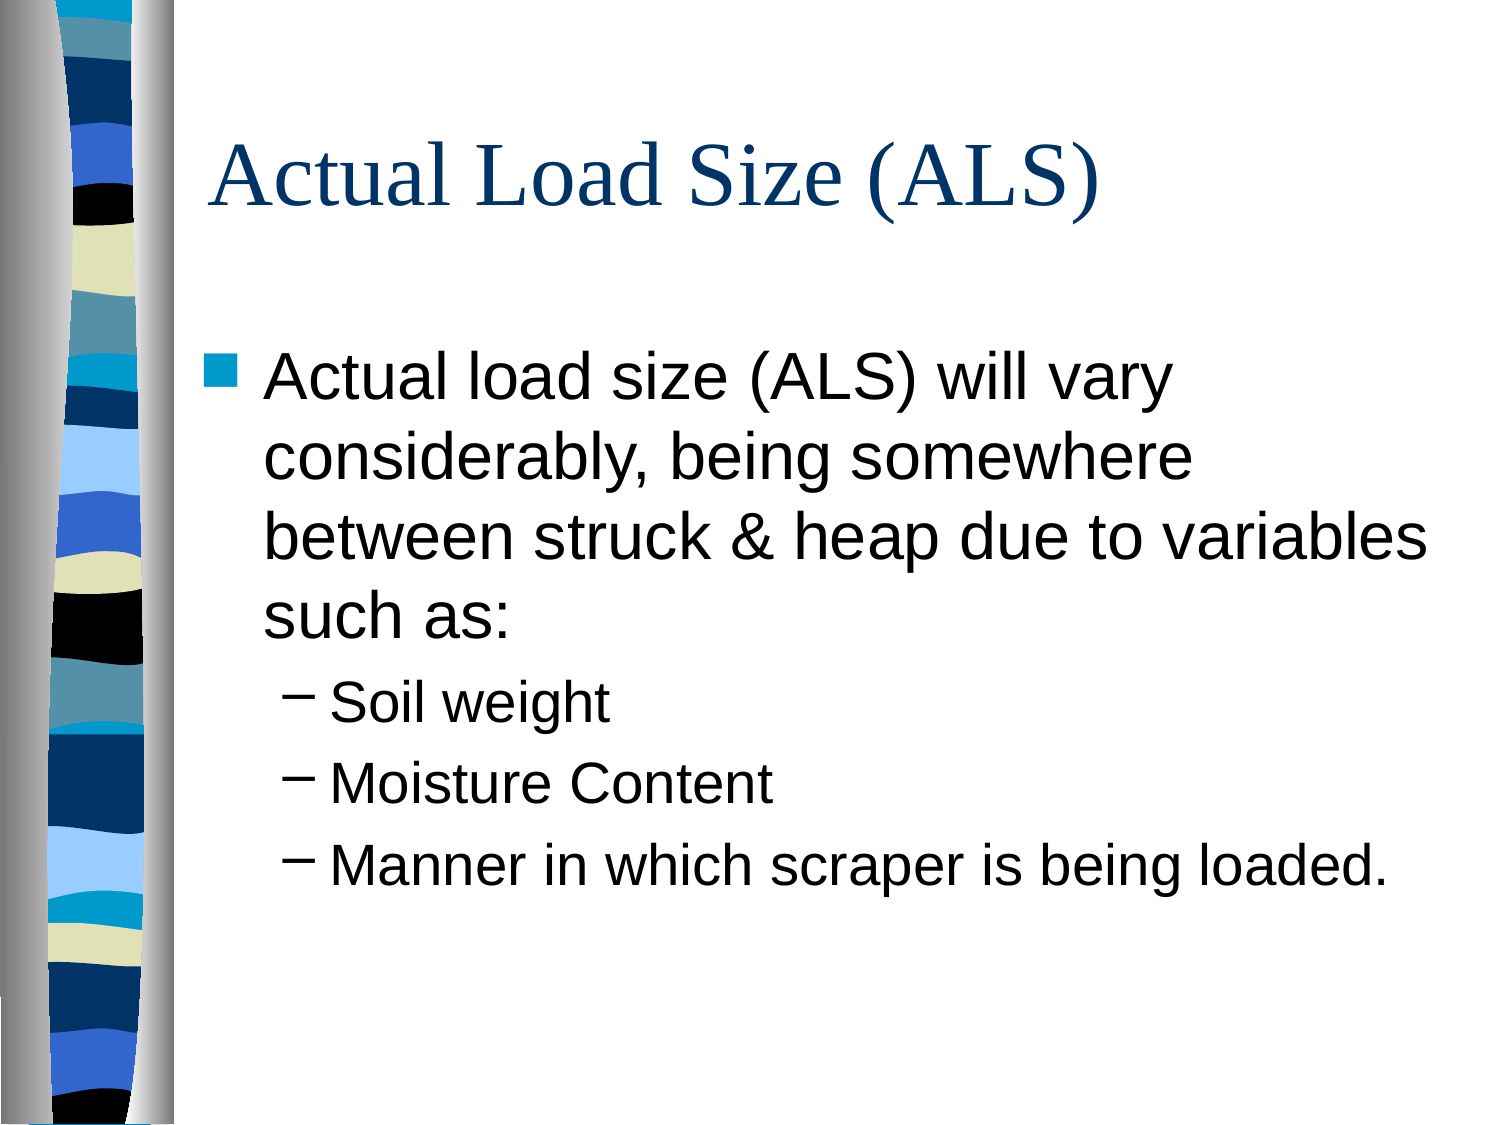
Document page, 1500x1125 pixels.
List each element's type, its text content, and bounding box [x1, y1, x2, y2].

title Actual Load Size (ALS) [192, 74, 1468, 263]
list Actual load size (ALS) will vary considerably, being somewhere between struck & heap due to variables such as: Soil weight Moisture Content Manner in which scraper is being loaded. [192, 324, 1468, 1001]
